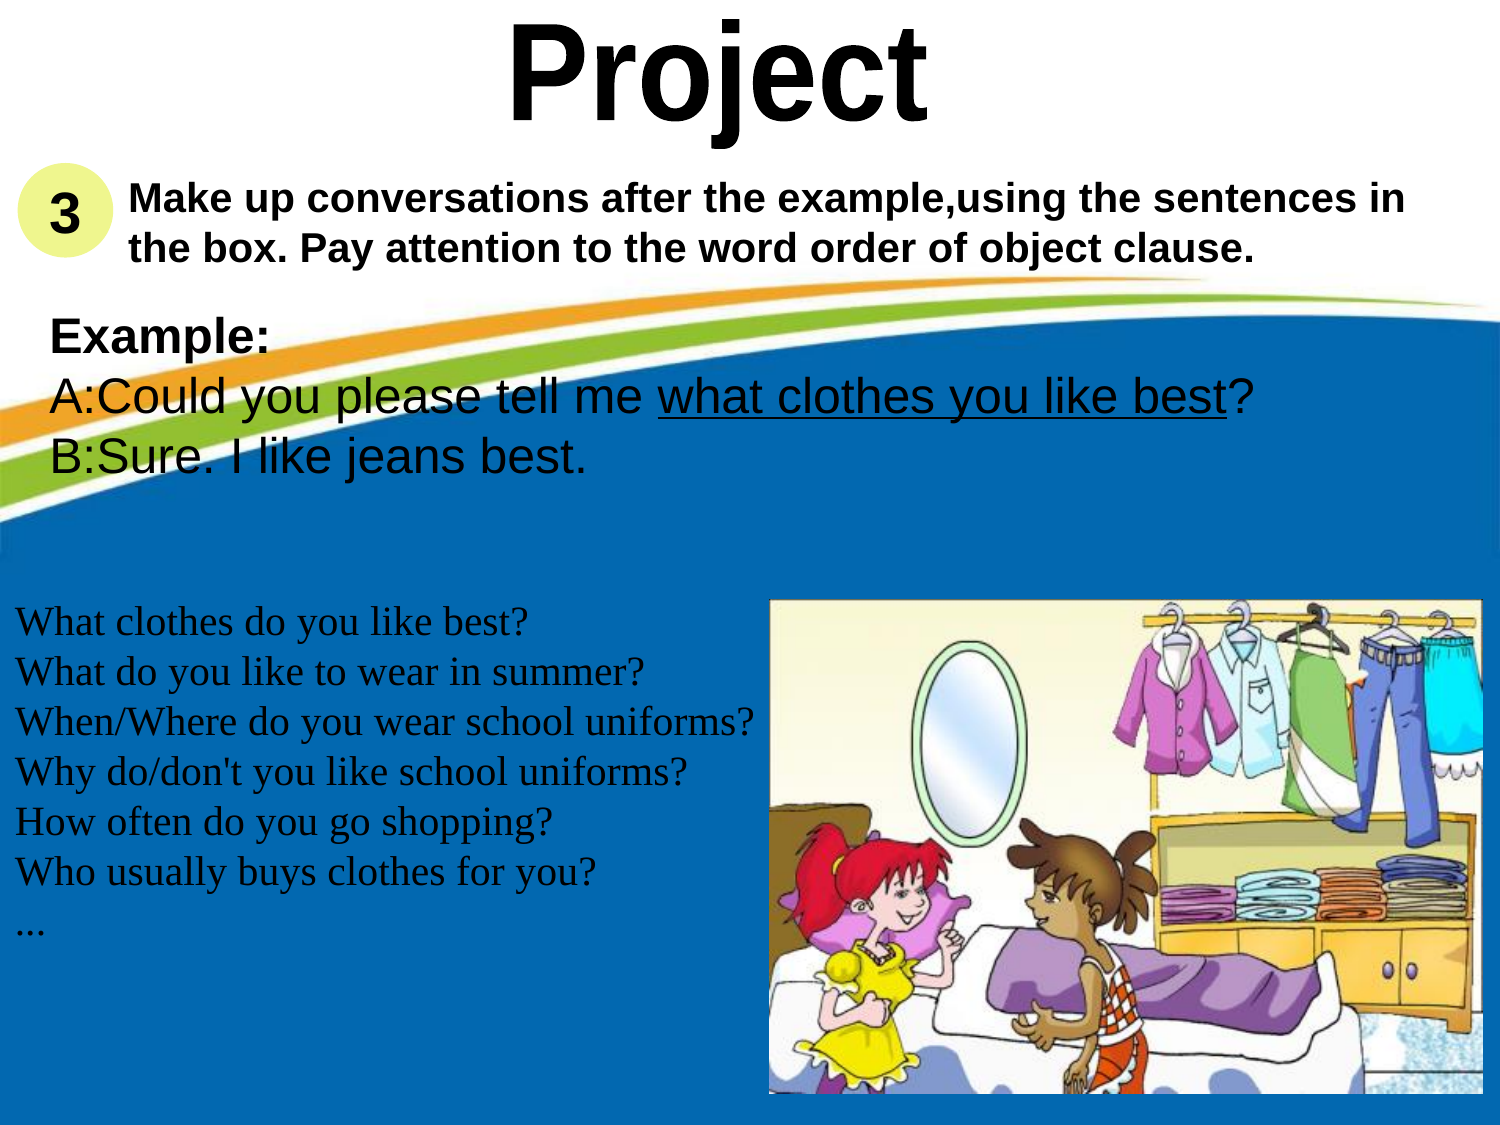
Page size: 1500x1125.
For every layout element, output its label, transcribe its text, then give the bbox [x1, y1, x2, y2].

picture [0, 0, 1500, 1125]
text_box What clothes do you like best? What do you like to wear in summer? When/Where do you wear school uniforms? Why do/don't you like school uniforms? How often do you go shopping? Who usually buys clothes for you? ... [0, 586, 916, 952]
text_box Make up conversations after the example,using the sentences in the box. Pay attention to the word order of object clause. [113, 163, 1495, 279]
text_box Example: A:Could you please tell me what clothes you like best? B:Sure. I like jeans best. [34, 296, 1463, 491]
text_box 3 [17, 162, 114, 258]
